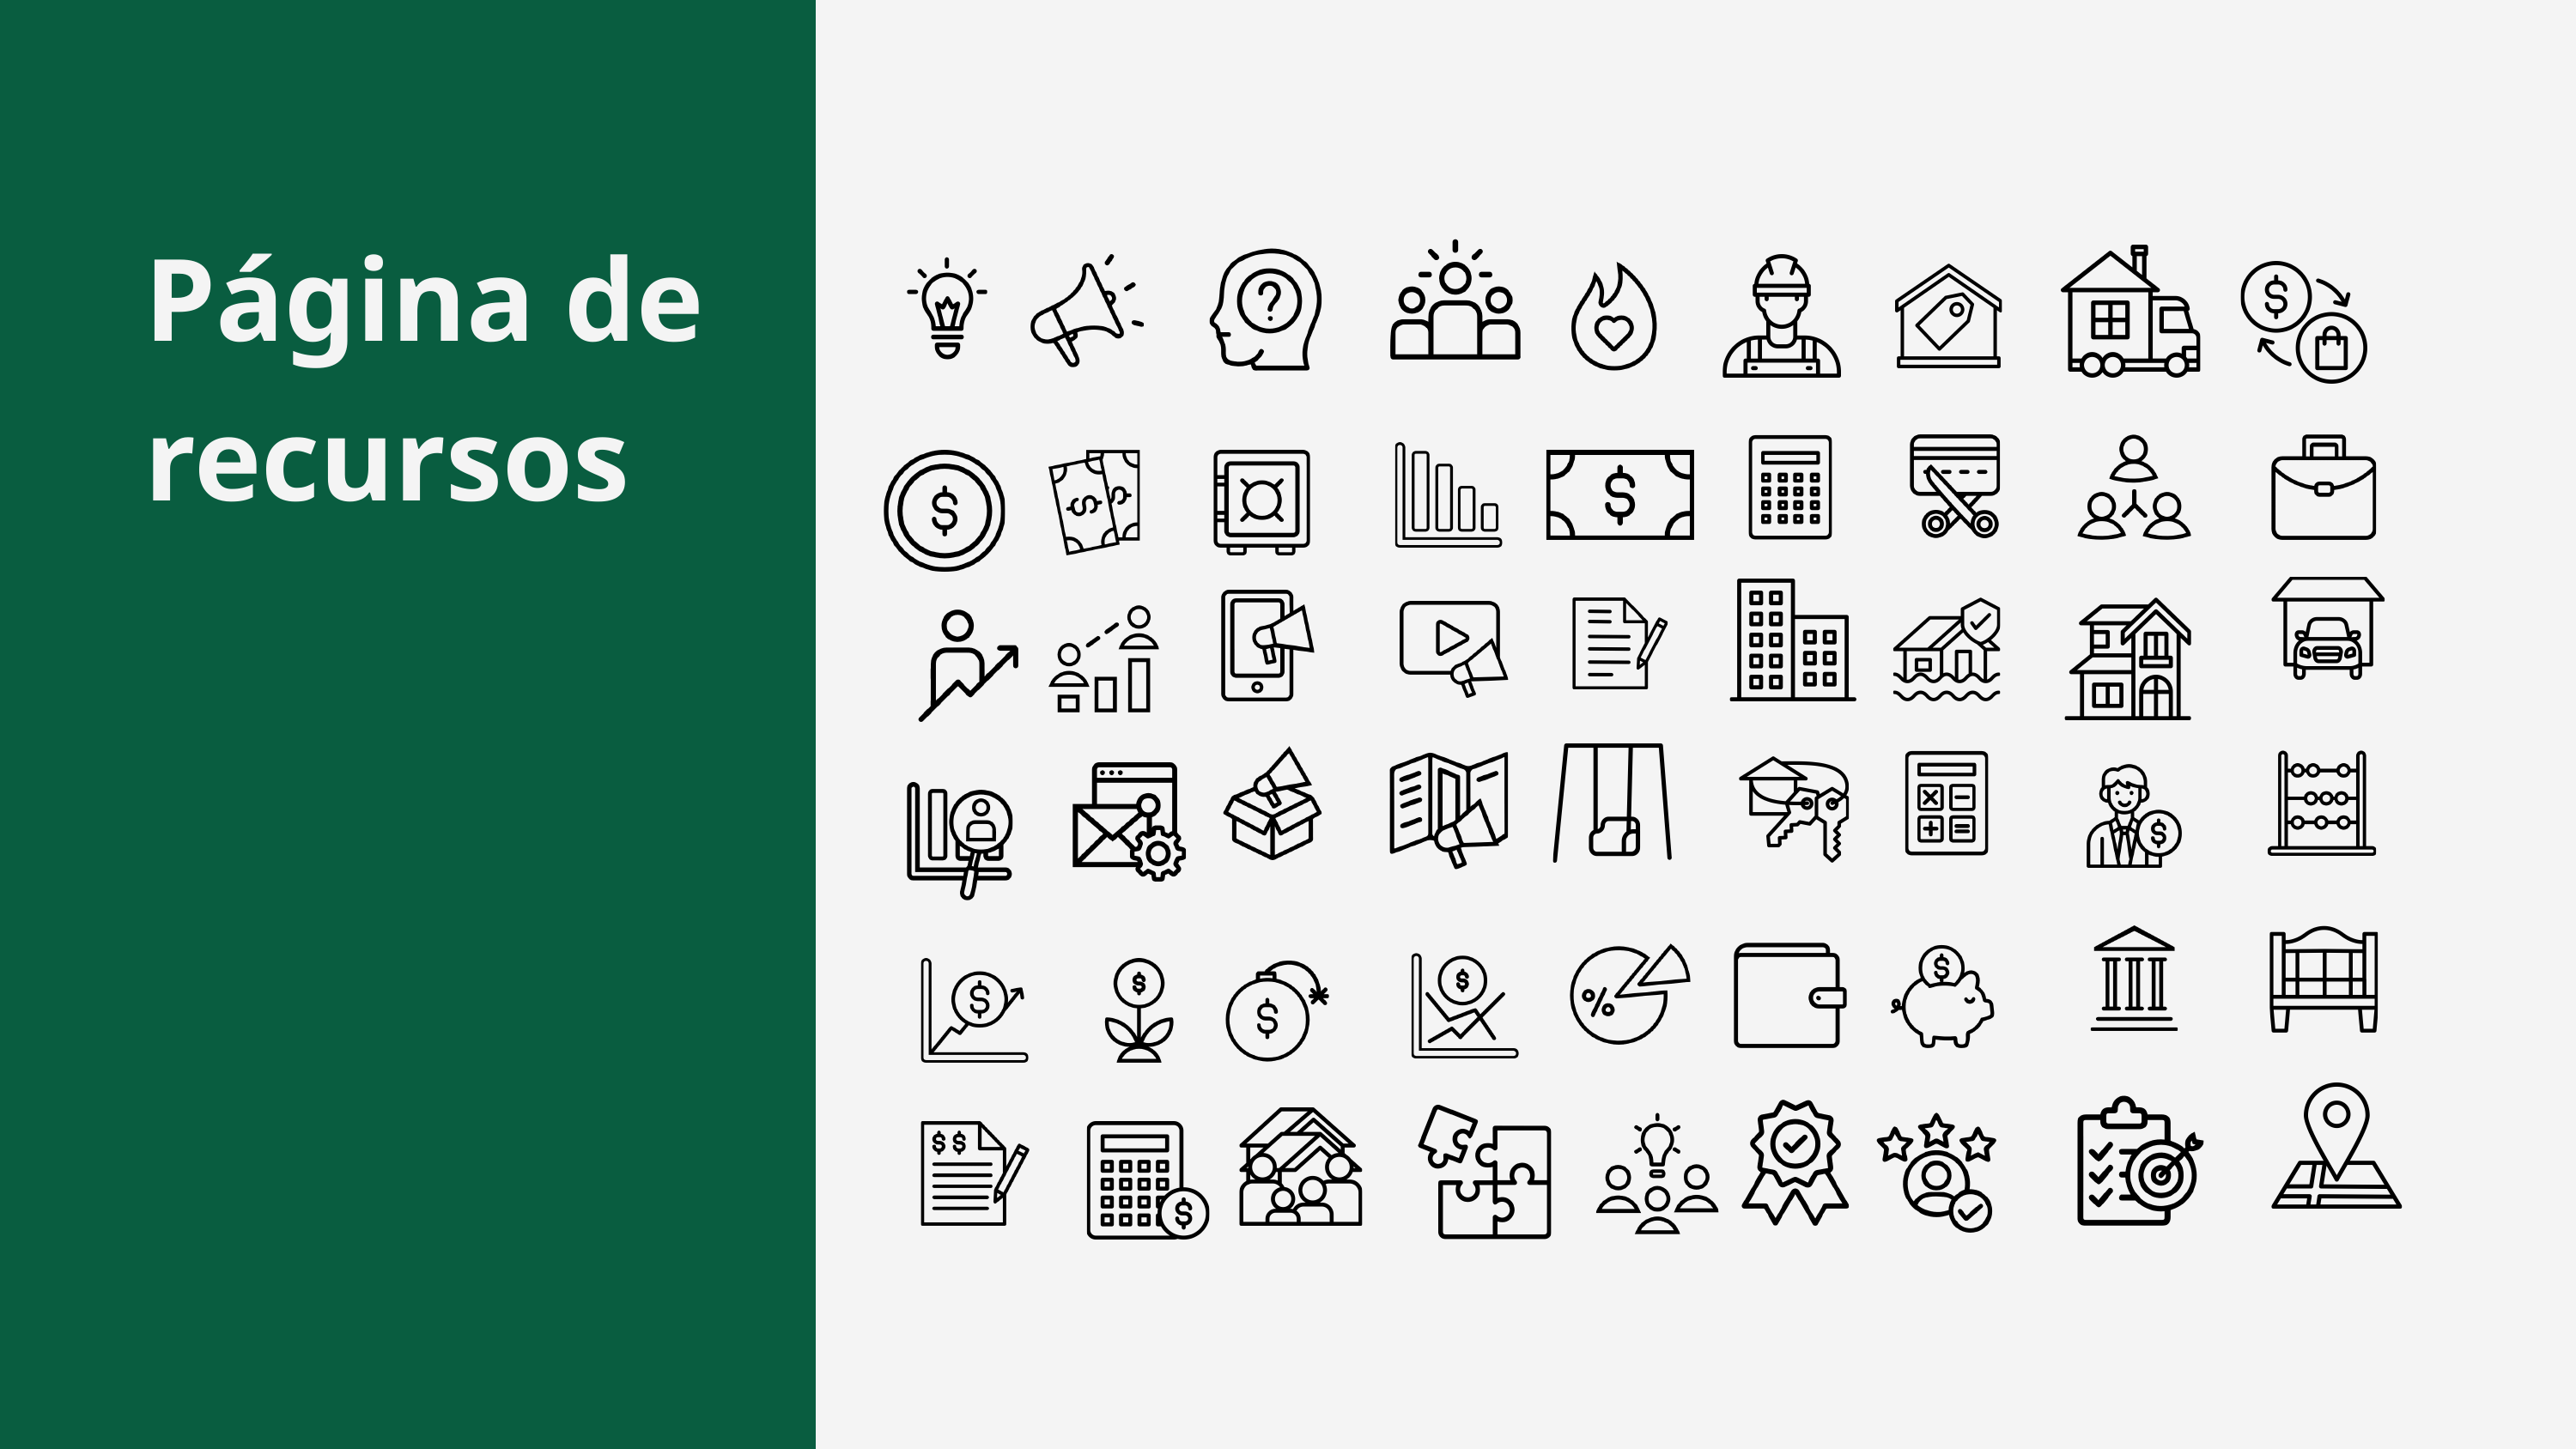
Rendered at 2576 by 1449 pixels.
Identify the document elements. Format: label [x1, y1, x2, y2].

text_box [2271, 577, 2385, 681]
text_box [1895, 264, 2002, 368]
text_box [1048, 605, 1159, 712]
text_box [1910, 434, 2001, 540]
text_box [1400, 601, 1509, 698]
text_box [1734, 943, 1847, 1048]
text_box [2077, 1095, 2204, 1226]
text_box [1748, 434, 1832, 540]
text_box [2271, 434, 2377, 540]
text_box [1418, 1104, 1552, 1240]
text_box [1722, 254, 1841, 378]
text_box [1389, 239, 1521, 360]
text_box [1223, 746, 1322, 860]
text_box [1572, 597, 1668, 690]
text_box [0, 0, 816, 1449]
text_box [2064, 597, 2191, 720]
text_box [1389, 751, 1509, 870]
text_box [1028, 254, 1145, 368]
text_box [1739, 756, 1850, 863]
text_box [1103, 958, 1175, 1064]
text_box [1905, 750, 1989, 856]
text_box [1876, 1113, 1996, 1233]
text_box [1546, 450, 1695, 540]
text_box [2271, 1082, 2403, 1209]
text_box [2077, 434, 2191, 540]
text_box [1568, 943, 1691, 1048]
text_box [907, 257, 987, 360]
text_box [1223, 958, 1329, 1064]
text_box [2269, 924, 2379, 1033]
text_box [1221, 590, 1315, 701]
text_box [1552, 743, 1672, 863]
text_box [2267, 750, 2377, 856]
text_box [1239, 1107, 1363, 1226]
text_box [2086, 762, 2182, 868]
text_box [1893, 597, 2001, 701]
text_box [1567, 261, 1658, 371]
text_box [1209, 248, 1322, 371]
text_box [920, 1121, 1030, 1226]
text_box [1394, 442, 1503, 548]
text_box [907, 781, 1013, 900]
text_box [1048, 450, 1140, 555]
text_box [884, 450, 1005, 573]
text_box [1411, 953, 1519, 1058]
text_box [1741, 1100, 1850, 1226]
text_box [918, 608, 1018, 723]
text_box [2090, 925, 2178, 1031]
text_box [1729, 579, 1856, 701]
text_box [1072, 762, 1187, 882]
text_box [1213, 450, 1310, 555]
text_box [920, 958, 1029, 1064]
text_box [2061, 245, 2201, 378]
text_box [1890, 943, 1996, 1048]
text_box [1595, 1113, 1719, 1234]
text_box [1086, 1121, 1210, 1240]
text_box [2240, 261, 2367, 384]
